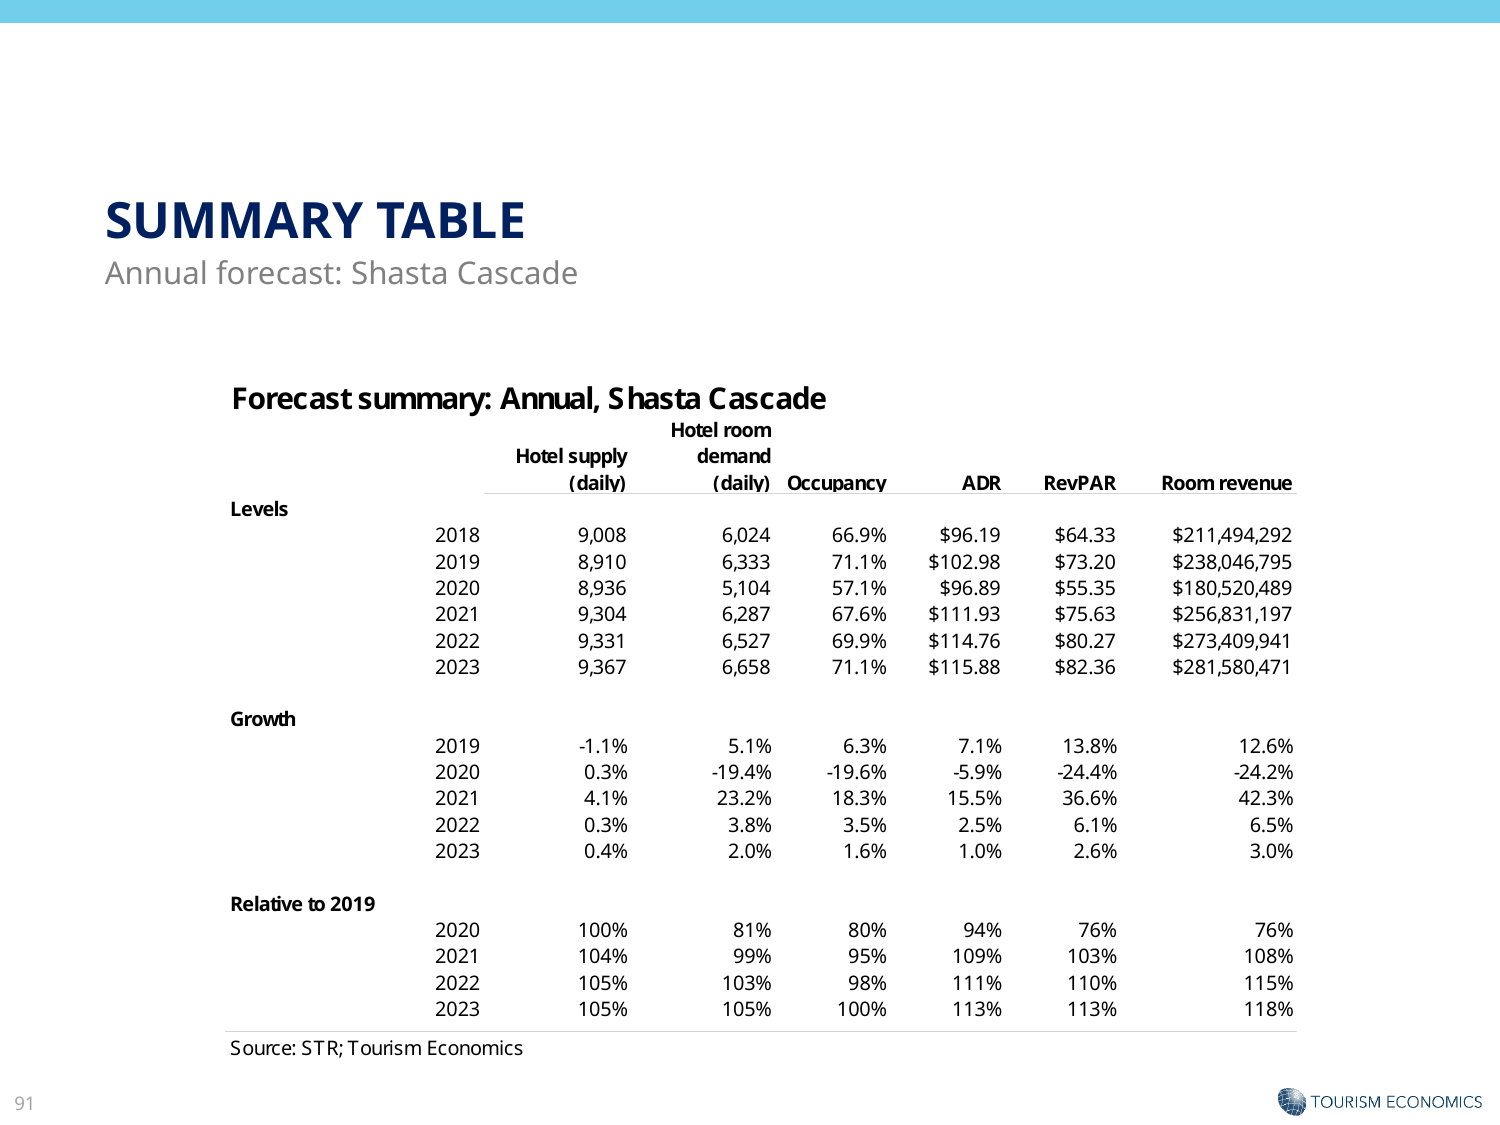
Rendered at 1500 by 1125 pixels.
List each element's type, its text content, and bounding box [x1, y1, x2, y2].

text_box Annual forecast: Shasta Cascade [104, 252, 756, 291]
text_box [0, 0, 1500, 23]
picture [224, 374, 1298, 1059]
picture [1270, 1083, 1489, 1120]
text_box SUMMARY TABLE [104, 193, 694, 249]
